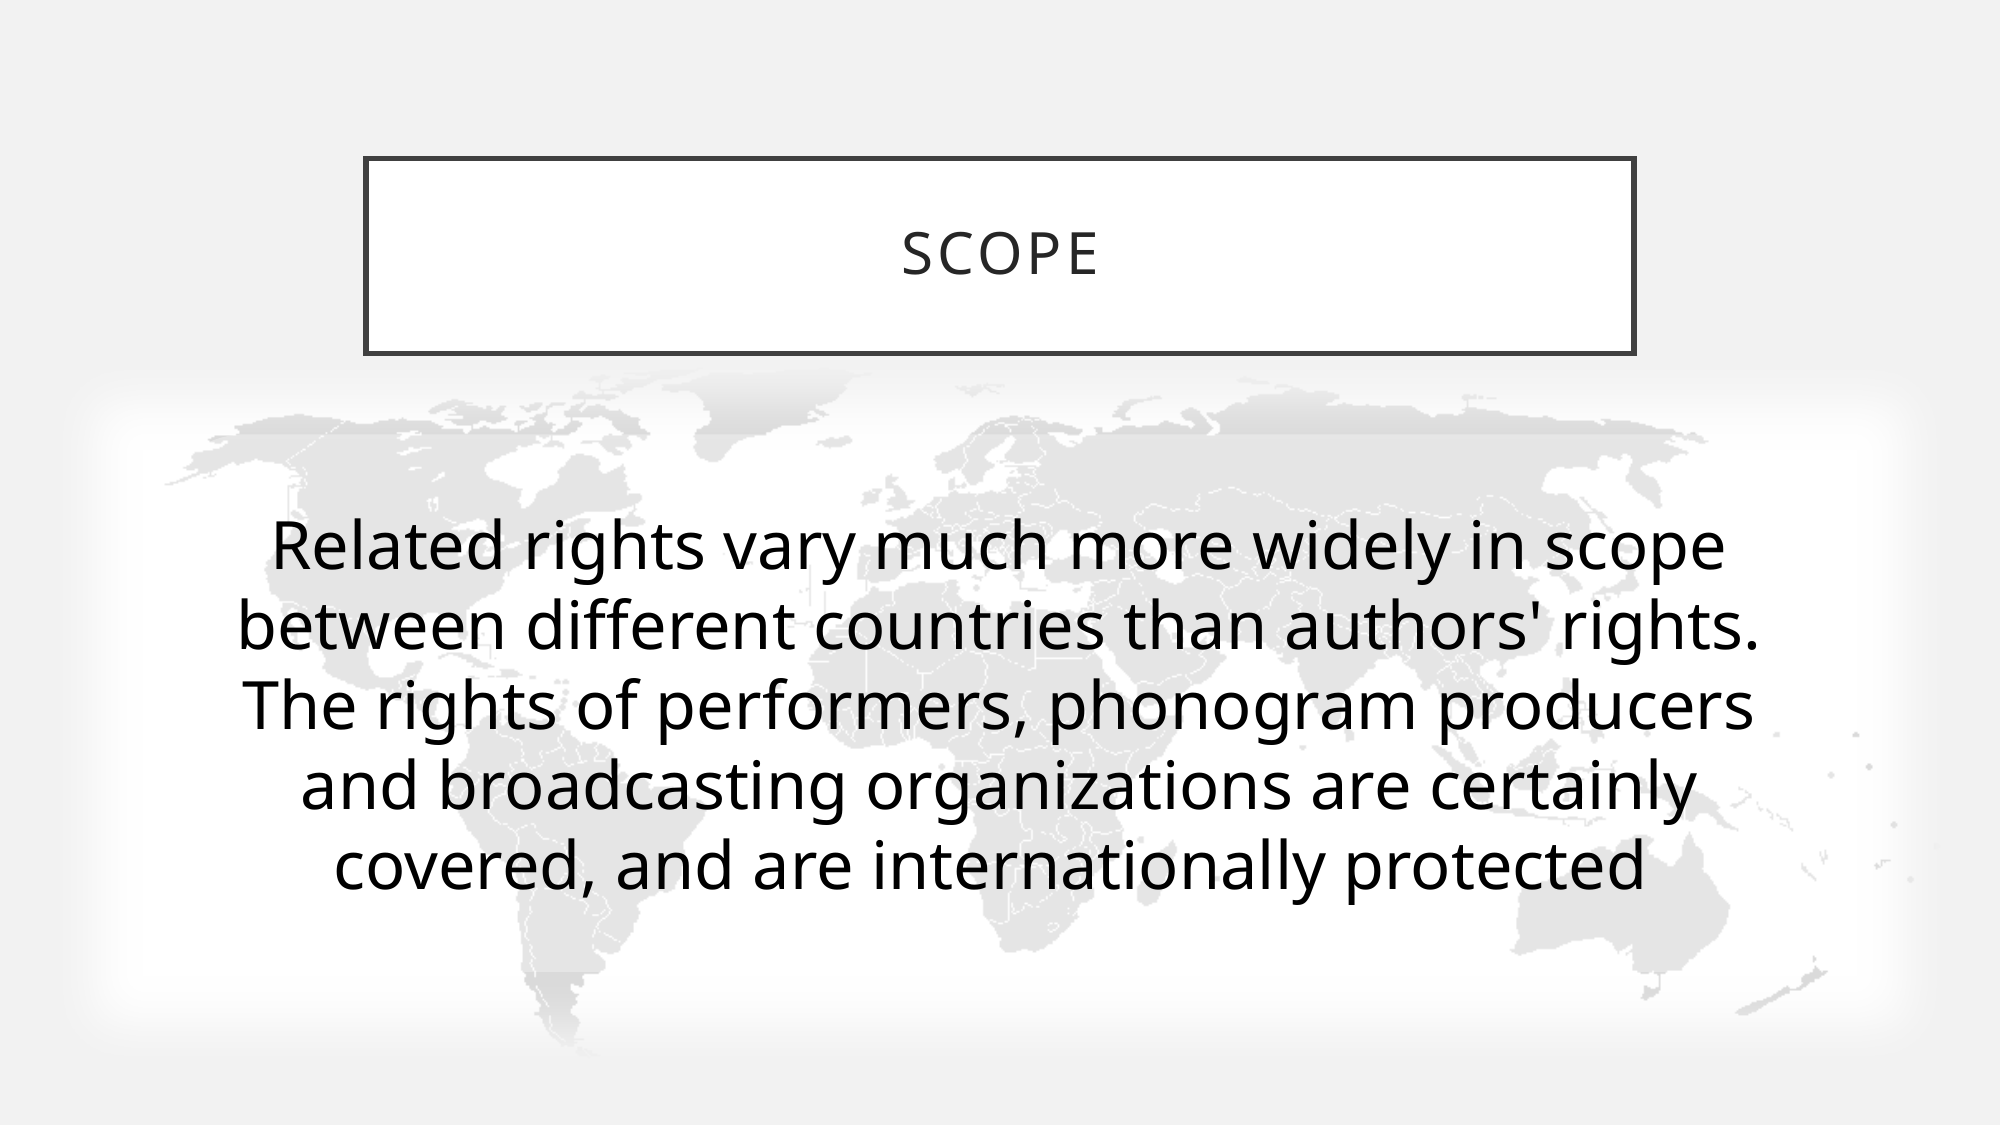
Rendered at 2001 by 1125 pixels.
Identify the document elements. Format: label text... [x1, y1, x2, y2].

title scope [363, 156, 1637, 353]
picture [46, 353, 1954, 1072]
